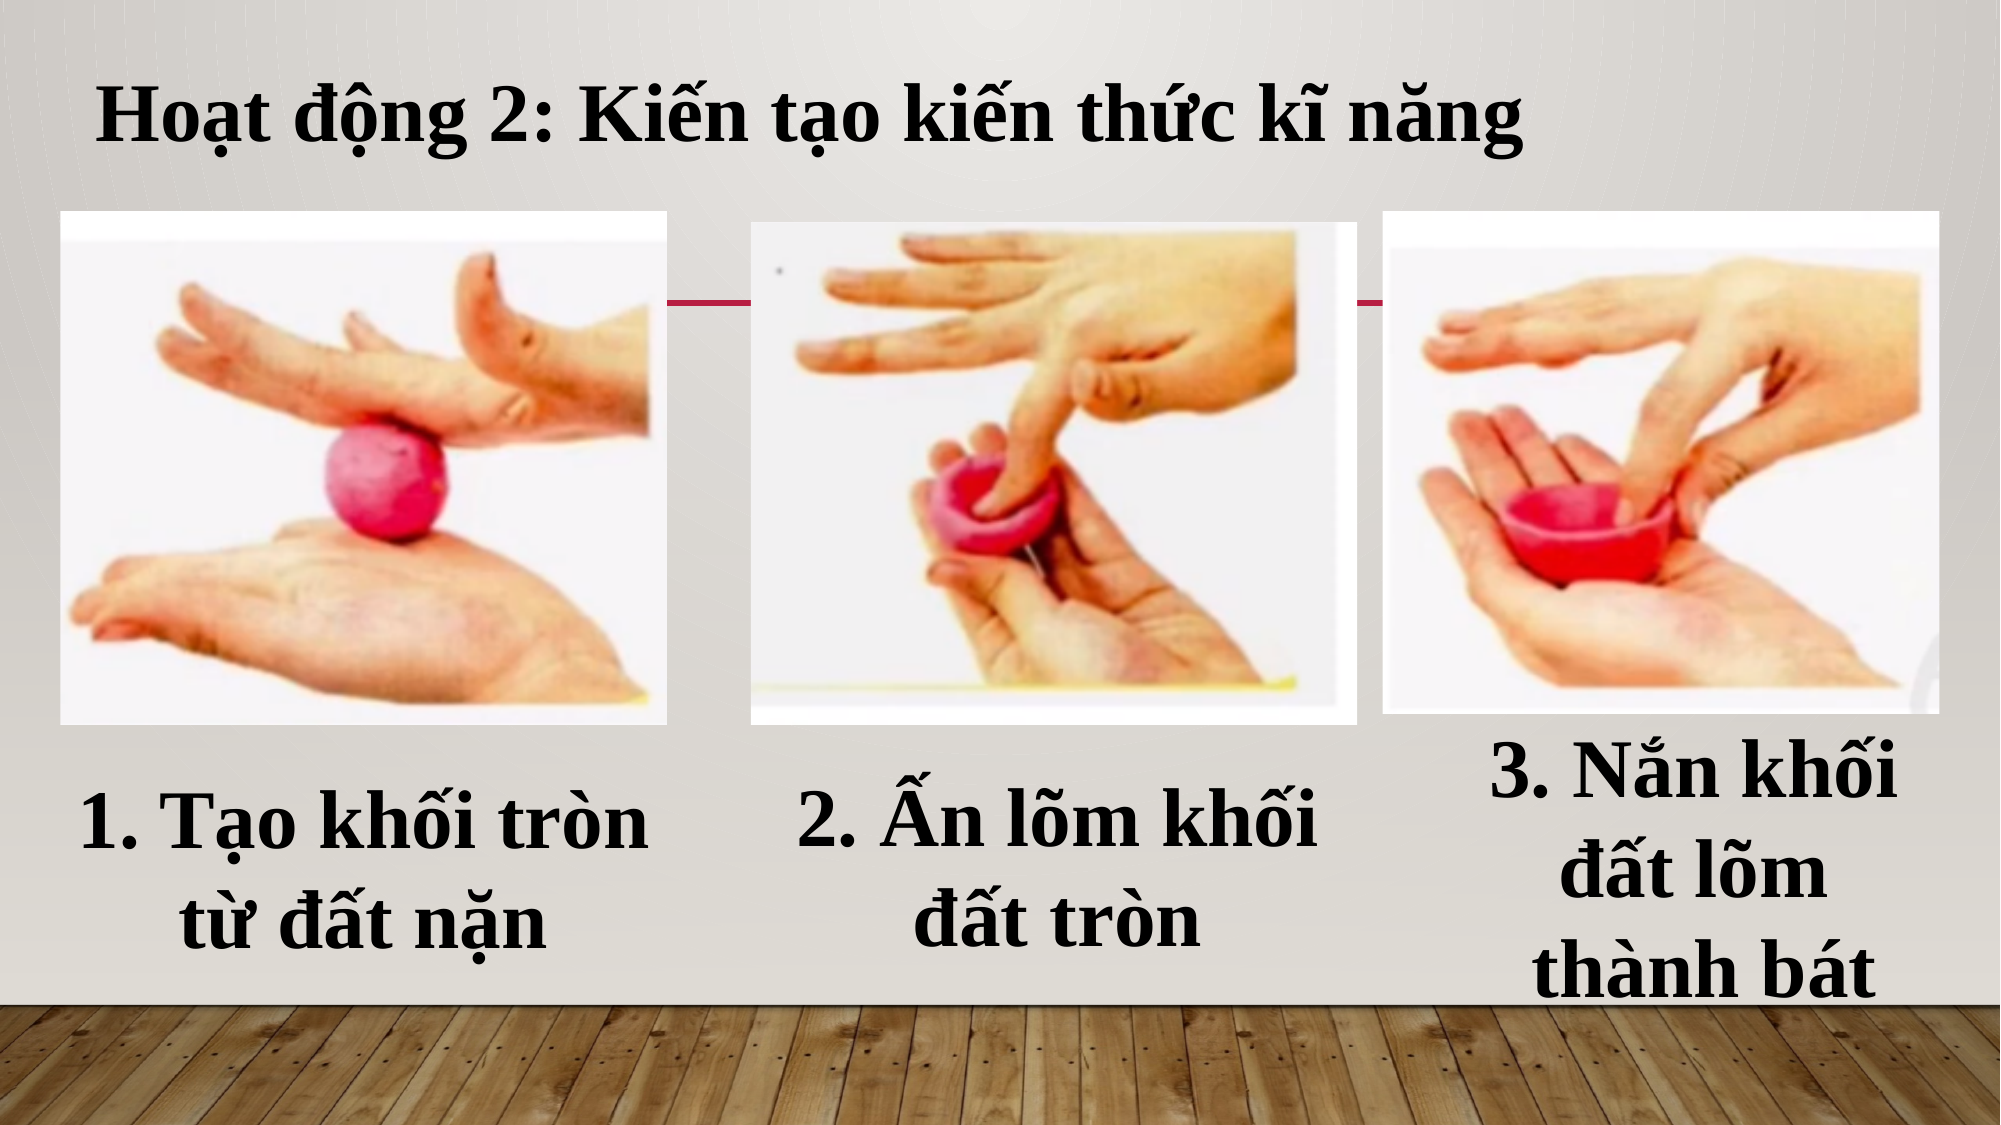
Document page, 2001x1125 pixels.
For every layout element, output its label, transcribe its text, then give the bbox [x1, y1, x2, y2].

text_box Hoạt động 2: Kiến tạo kiến thức kĩ năng [80, 50, 1575, 166]
picture [750, 221, 1358, 725]
text_box 2. Ấn lõm khối đất tròn [769, 755, 1346, 971]
text_box 3. Nắn khối đất lõm thành bát [1428, 706, 1960, 1022]
picture [60, 210, 668, 725]
text_box 1. Tạo khối tròn từ đất nặn [40, 757, 687, 973]
picture [0, 1005, 2000, 1125]
picture [1382, 210, 1940, 714]
